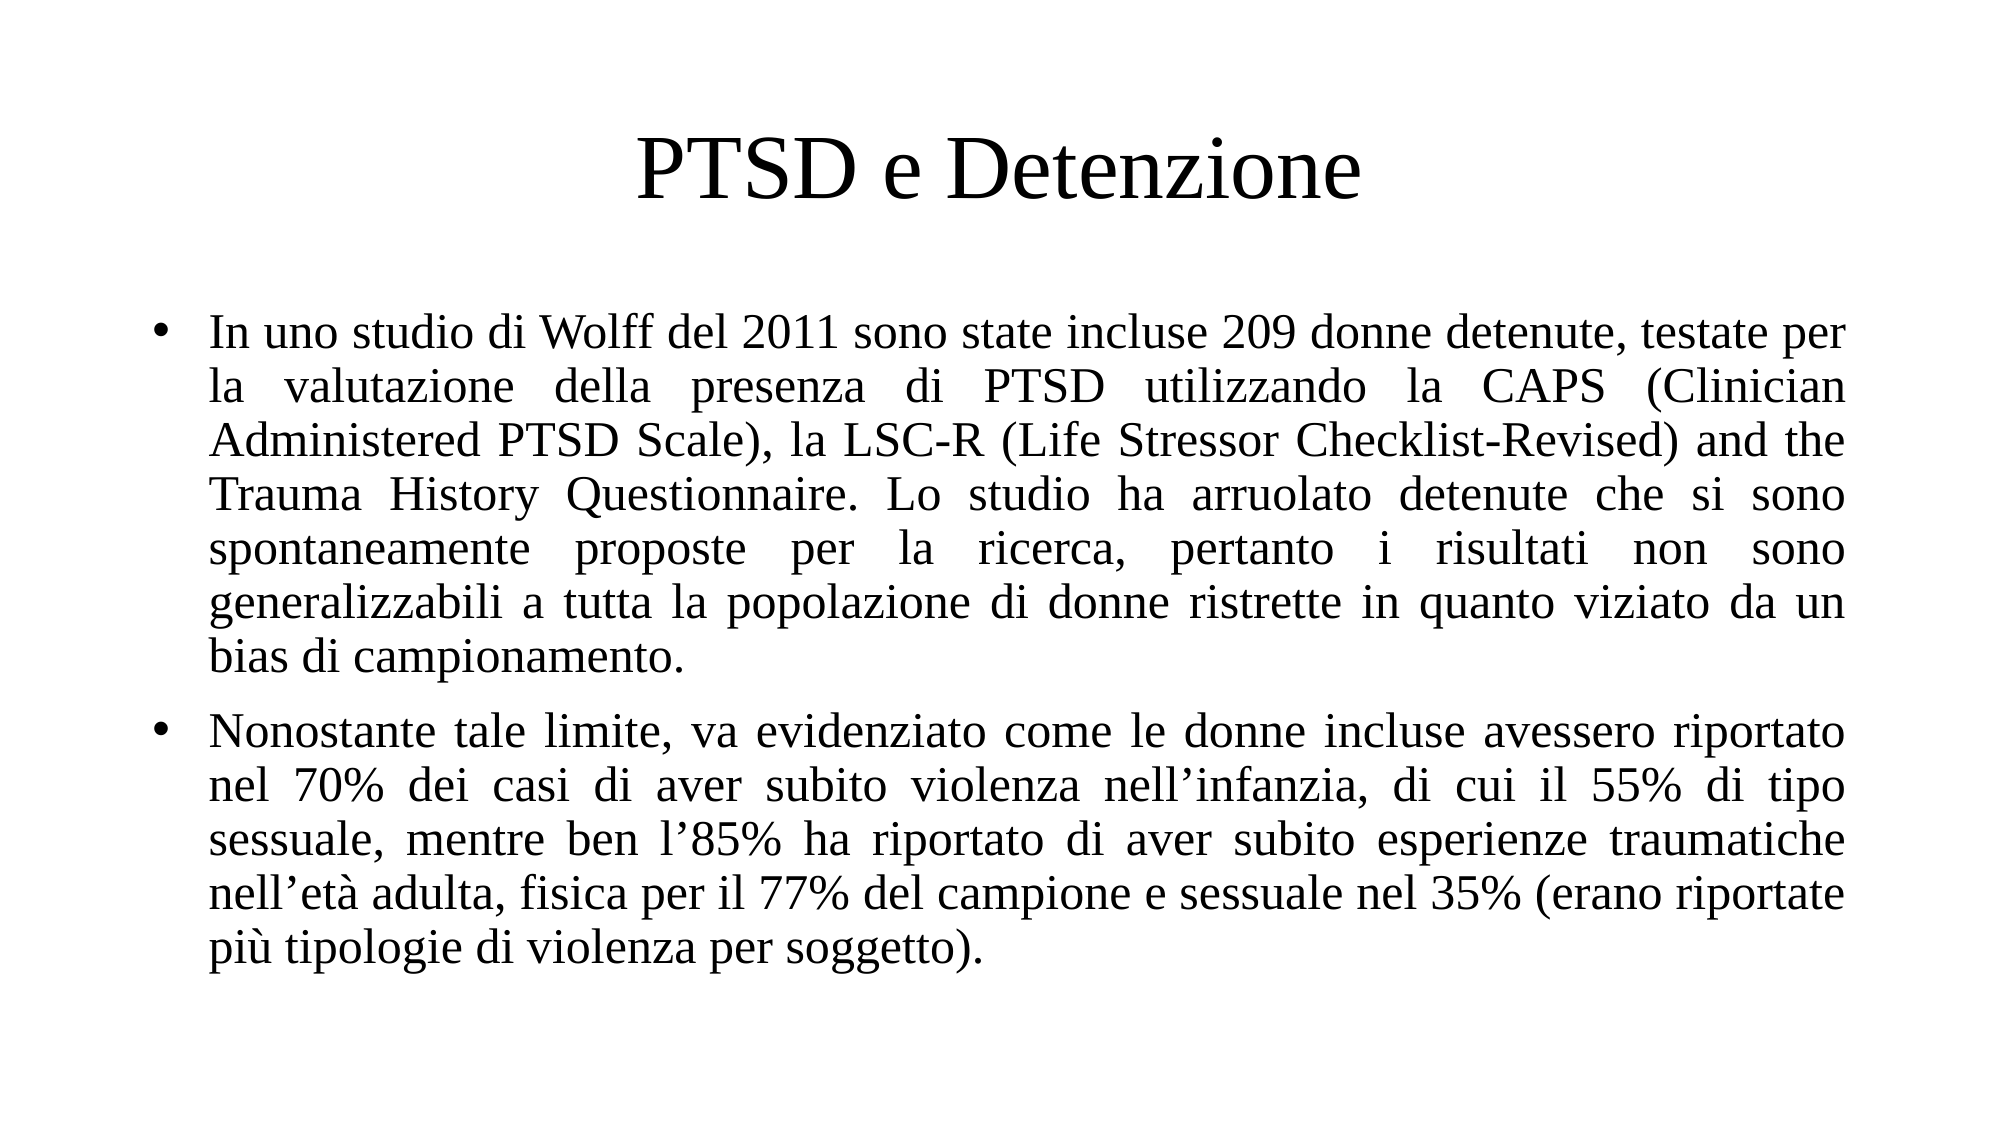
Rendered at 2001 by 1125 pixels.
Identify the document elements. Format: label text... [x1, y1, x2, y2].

text_box PTSD e Detenzione [137, 59, 1863, 278]
text_box In uno studio di Wolff del 2011 sono state incluse 209 donne detenute, testate per la valutazione della presenza di PTSD utilizzando la CAPS (Clinician Administered PTSD Scale), la LSC-R (Life Stressor Checklist-Revised) and the Trauma History Questionnaire. Lo studio ha arruolato detenute che si sono spontaneamente proposte per la ricerca, pertanto i risultati non sono generalizzabili a tutta la popolazione di donne ristrette in quanto viziato da un bias di campionamento. Nonostante tale limite, va evidenziato come le donne incluse avessero riportato nel 70% dei casi di aver subito violenza nell’infanzia, di cui il 55% di tipo sessuale, mentre ben l’85% ha riportato di aver subito esperienze traumatiche nell’età adulta, fisica per il 77% del campione e sessuale nel 35% (erano riportate più tipologie di violenza per soggetto). [137, 298, 1863, 988]
